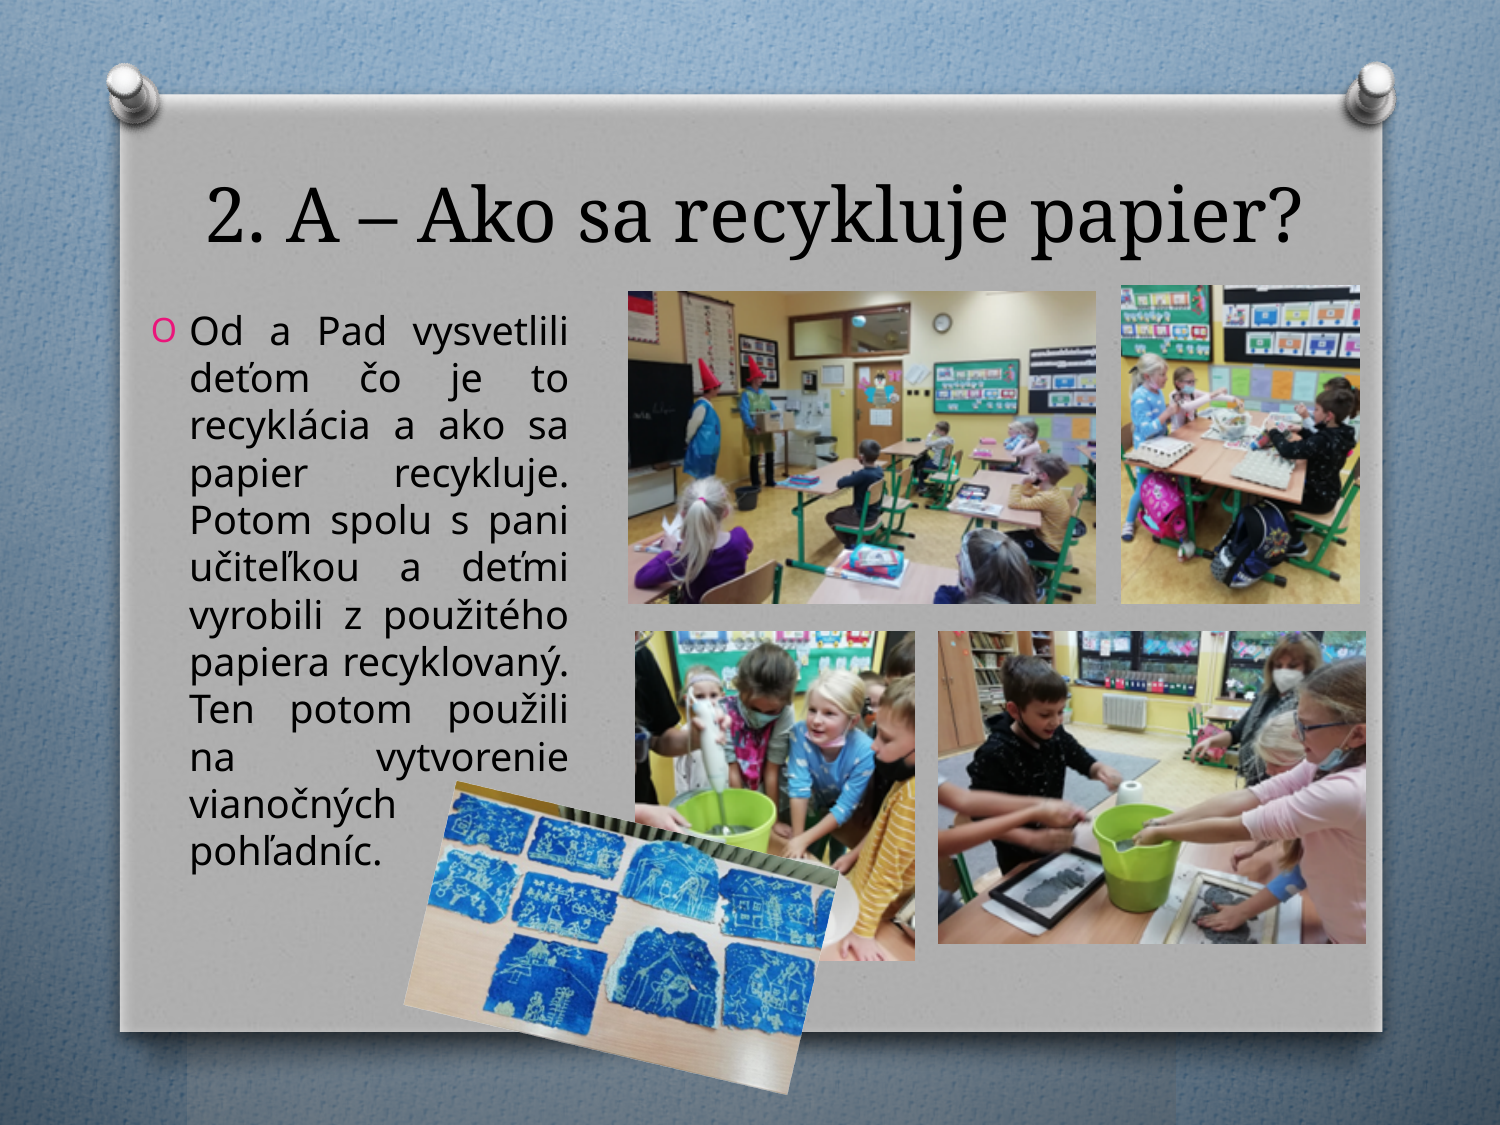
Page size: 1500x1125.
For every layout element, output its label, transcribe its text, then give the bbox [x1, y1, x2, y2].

picture [628, 290, 1096, 604]
picture [938, 630, 1367, 944]
picture [1317, 35, 1439, 156]
title 2. A – Ako sa recykluje papier? [182, 113, 1326, 312]
picture [75, 29, 198, 153]
picture [1120, 285, 1360, 604]
picture [405, 630, 915, 1094]
list Od a Pad vysvetlili deťom čo je to recyklácia a ako sa papier recykluje. Potom spolu s pani učiteľkou a deťmi vyrobili z použitého papiera recyklovaný. Ten potom použili na vytvorenie vianočných pohľadníc. [135, 297, 585, 936]
